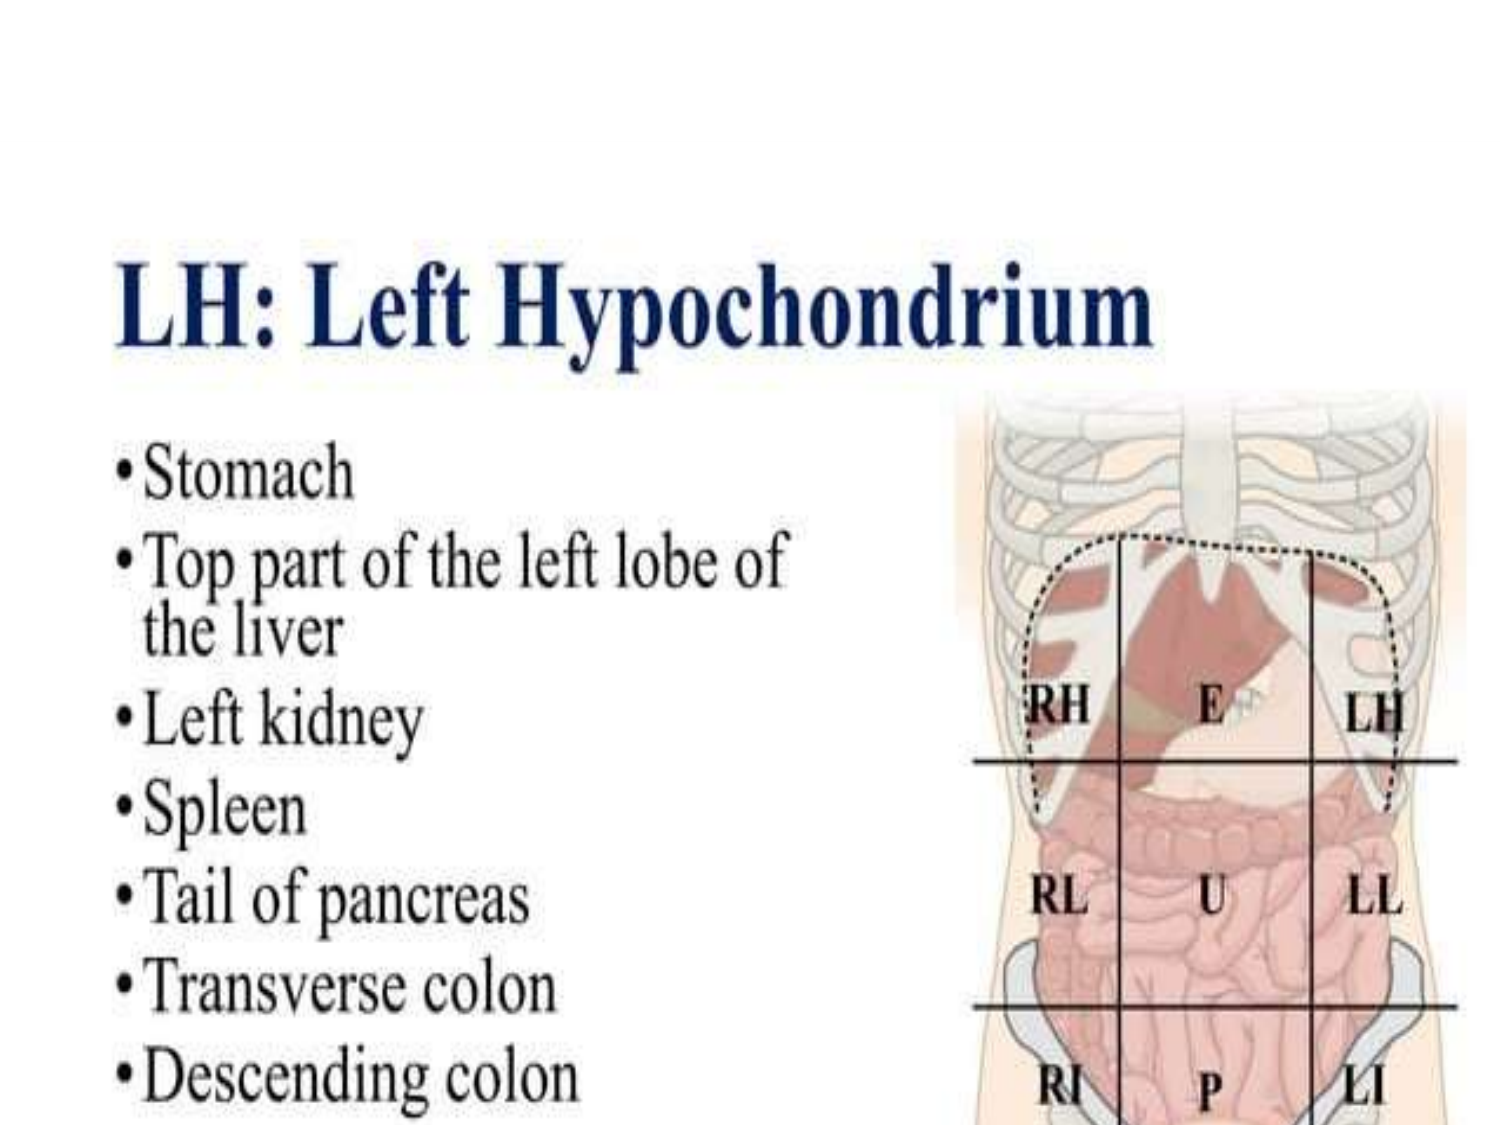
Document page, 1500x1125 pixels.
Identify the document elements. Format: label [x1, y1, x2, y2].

picture [0, 139, 1500, 1125]
